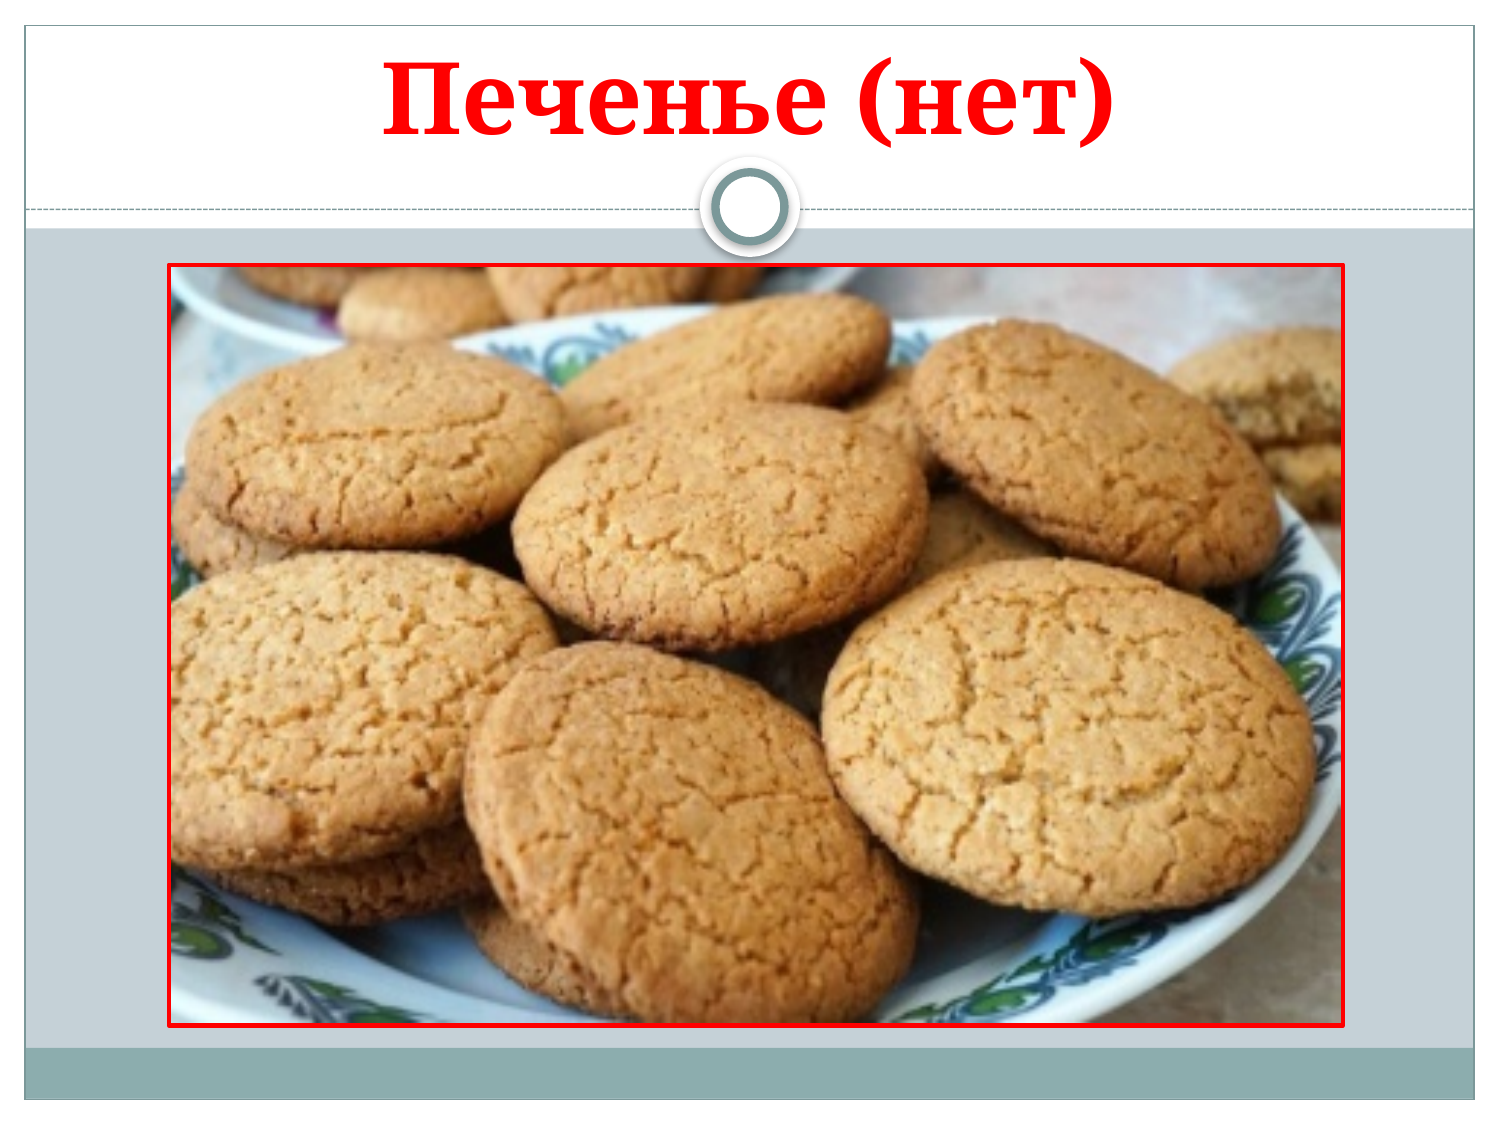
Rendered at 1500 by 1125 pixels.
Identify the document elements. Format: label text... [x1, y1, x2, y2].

title Печенье (нет) [49, 37, 1450, 162]
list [170, 266, 1341, 1024]
